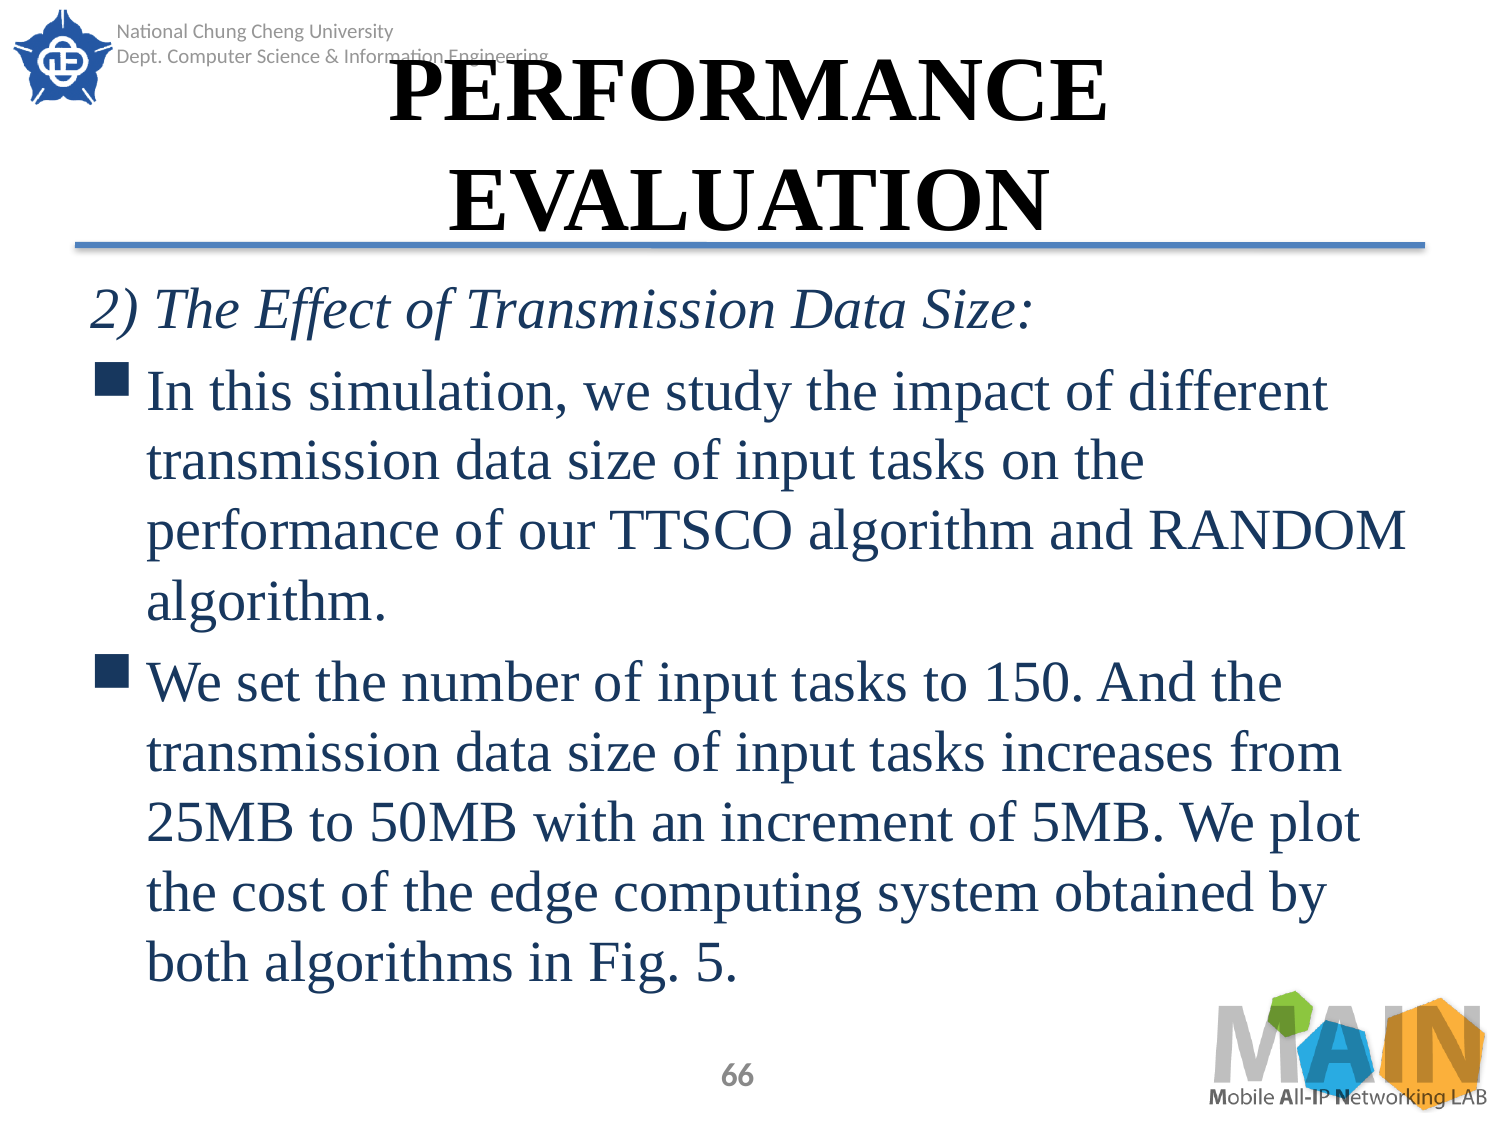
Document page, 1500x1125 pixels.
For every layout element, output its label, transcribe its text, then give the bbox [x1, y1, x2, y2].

picture [0, 0, 126, 113]
slide_number 66 [562, 1042, 913, 1103]
picture [1050, 987, 1488, 1113]
title PERFORMANCE EVALUATION [75, 45, 1425, 233]
list 2) The Effect of Transmission Data Size: In this simulation, we study the impact of different transmission data size of input tasks on the performance of our TTSCO algorithm and RANDOM algorithm. We set the number of input tasks to 150. And the transmission data size of input tasks increases from 25MB to 50MB with an increment of 5MB. We plot the cost of the edge computing system obtained by both algorithms in Fig. 5. [75, 262, 1425, 1005]
